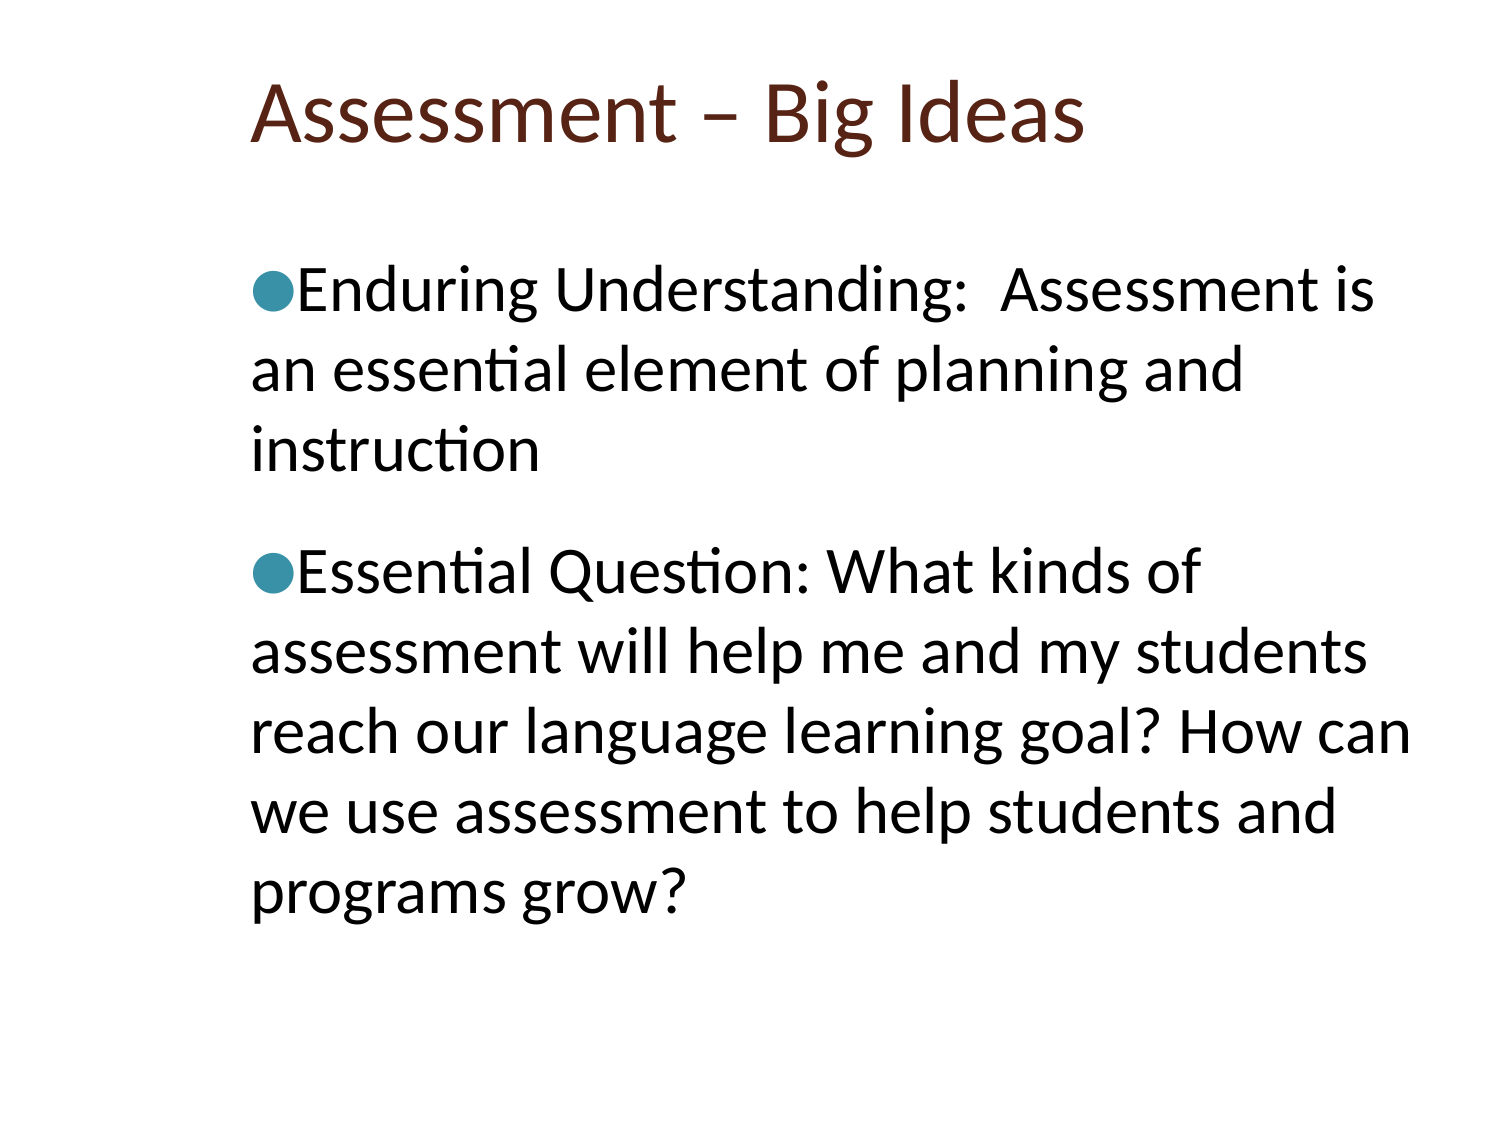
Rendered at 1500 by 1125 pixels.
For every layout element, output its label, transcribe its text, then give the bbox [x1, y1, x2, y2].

list Enduring Understanding: Assessment is an essential element of planning and instruction Essential Question: What kinds of assessment will help me and my students reach our language learning goal? How can we use assessment to help students and programs grow? [235, 237, 1466, 1025]
title Assessment – Big Ideas [235, 45, 1466, 233]
